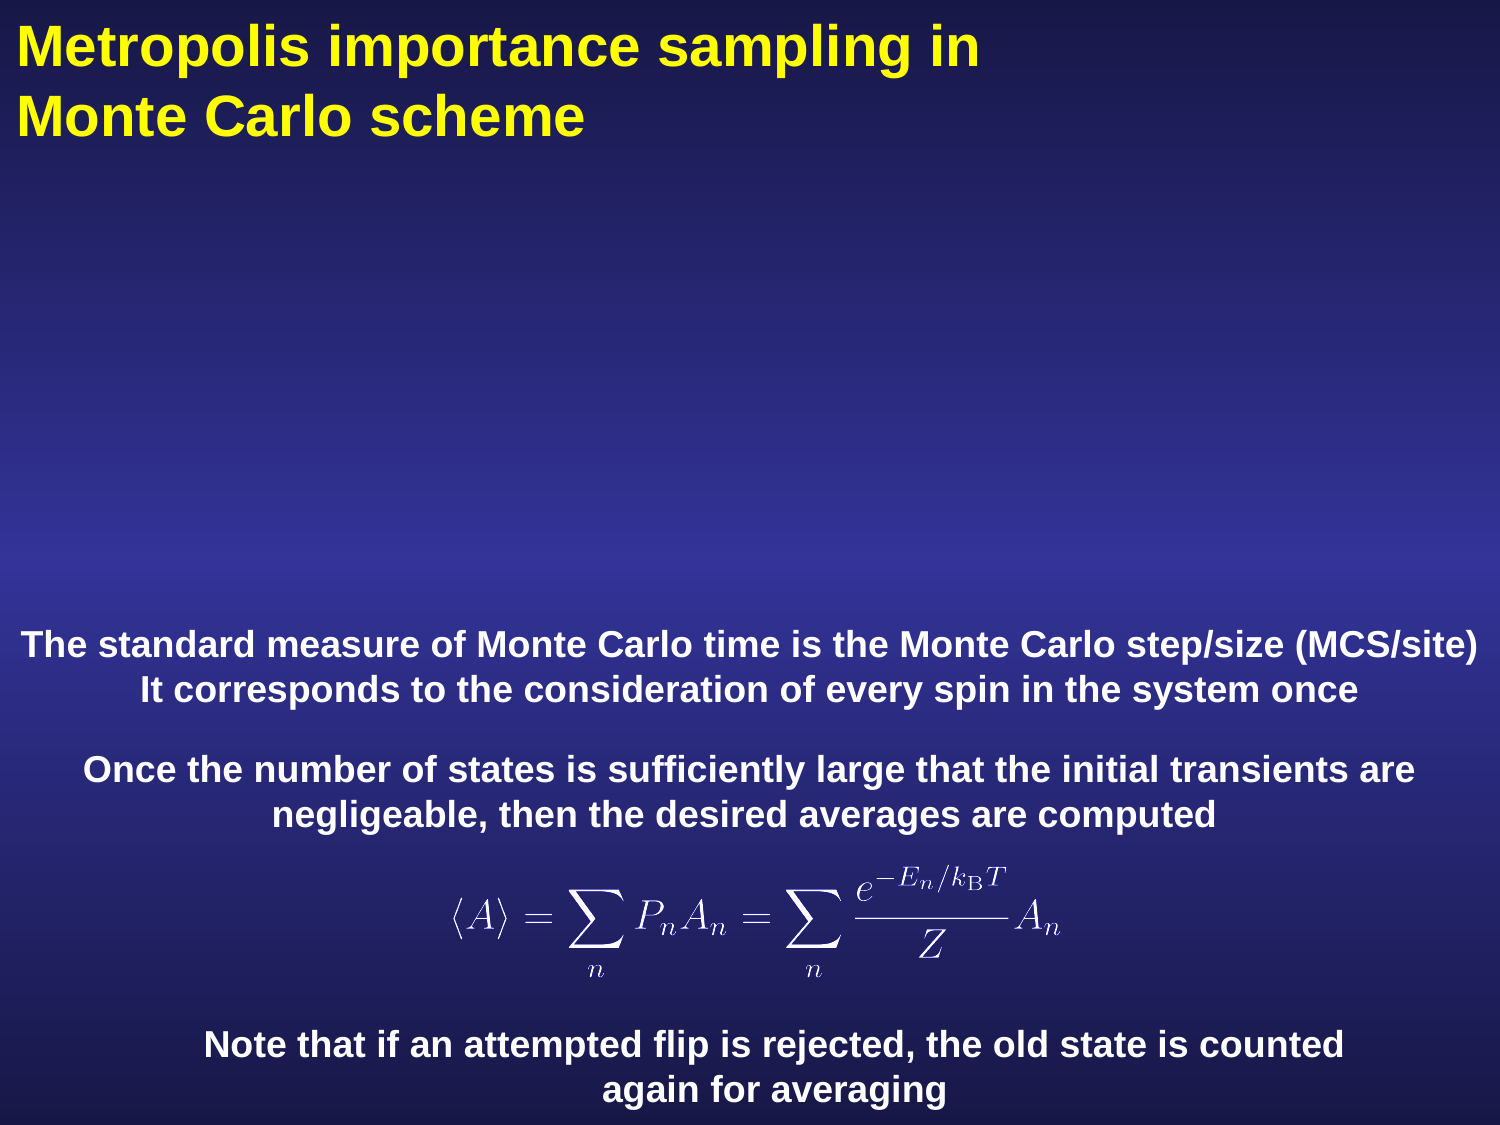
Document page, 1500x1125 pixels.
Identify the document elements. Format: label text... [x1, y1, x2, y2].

text_box Note that if an attempted flip is rejected, the old state is counted again for averaging [162, 1012, 1388, 1118]
text_box The standard measure of Monte Carlo time is the Monte Carlo step/size (MCS/site) It corresponds to the consideration of every spin in the system once [0, 612, 1500, 718]
picture [442, 862, 1068, 981]
text_box Metropolis importance sampling in Monte Carlo scheme [0, 0, 1088, 157]
text_box Once the number of states is sufficiently large that the initial transients are negligeable, then the desired averages are computed [0, 737, 1500, 843]
